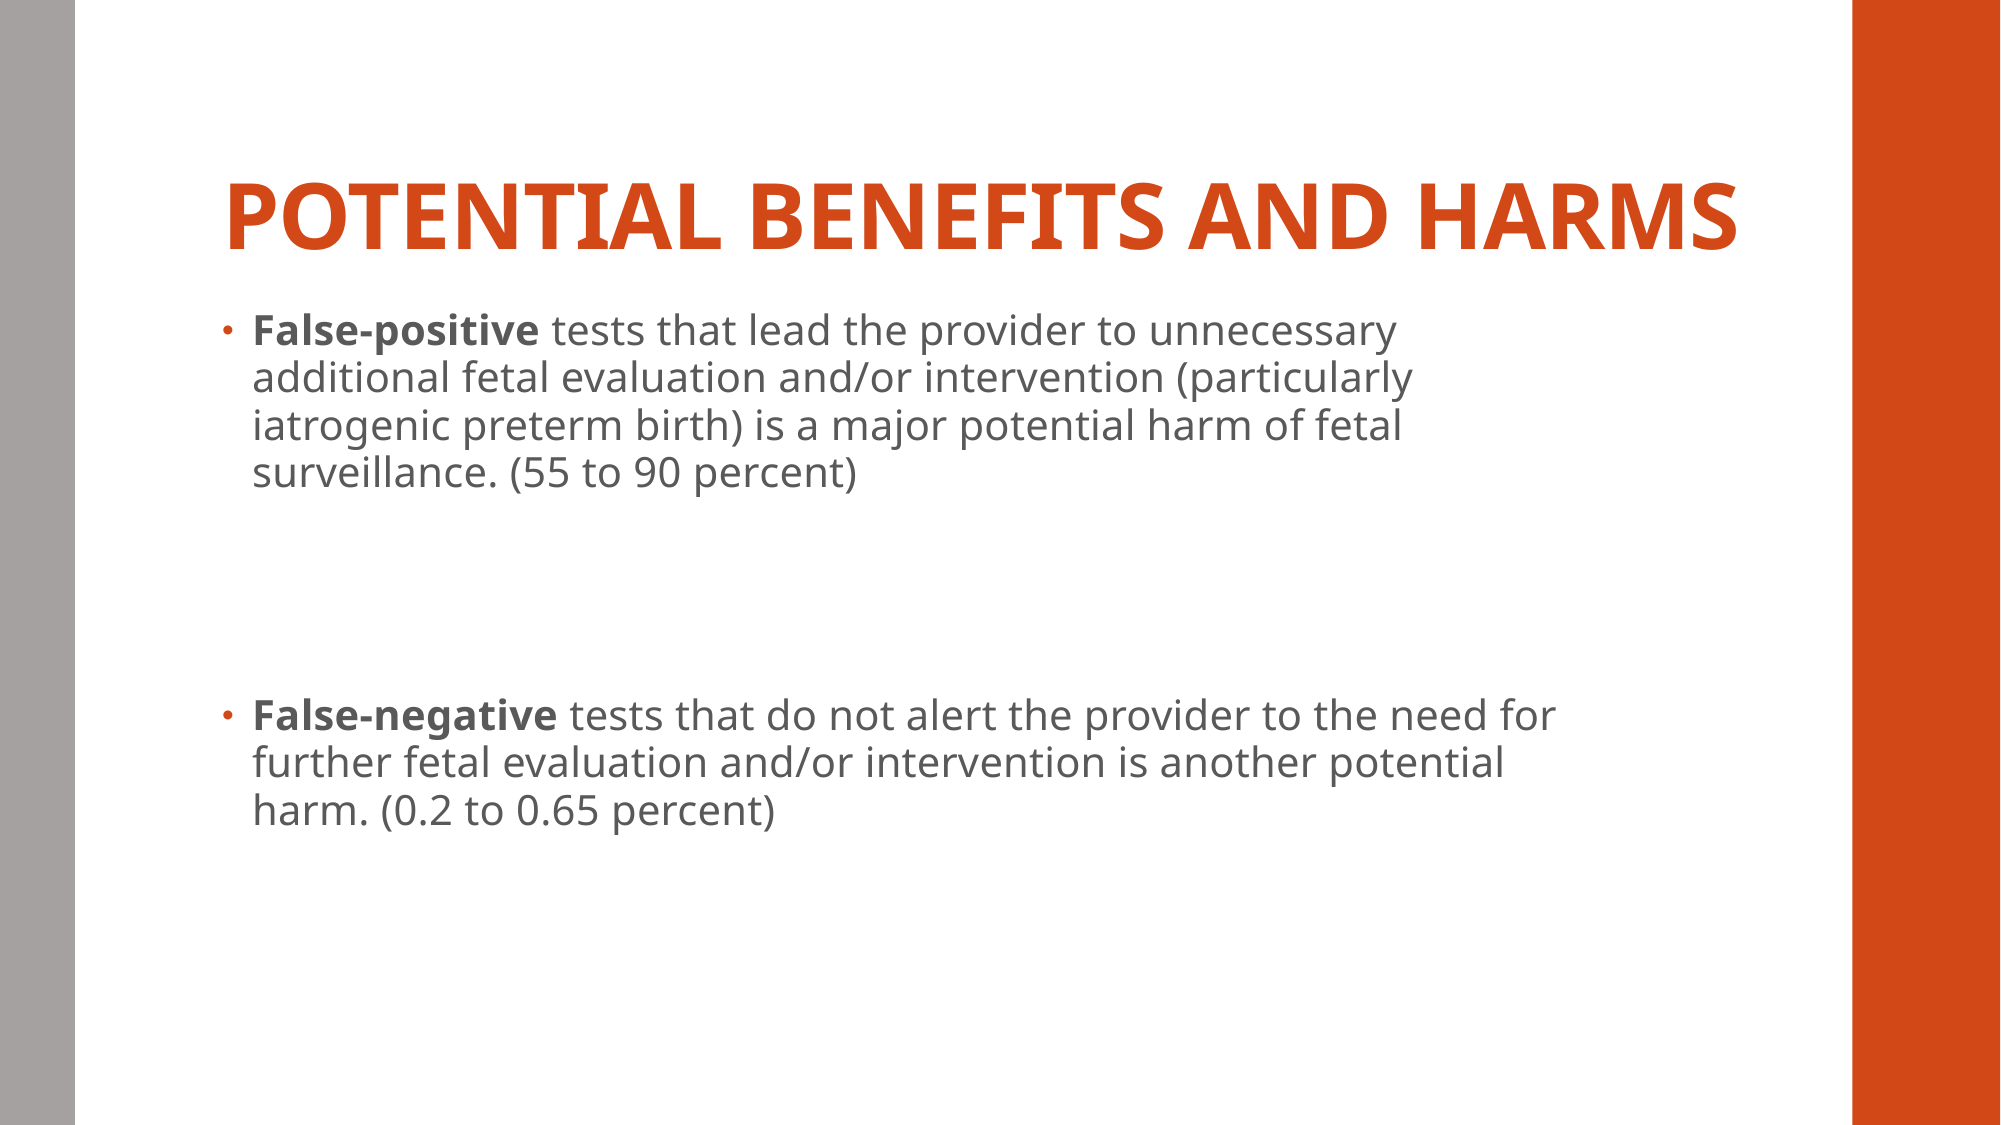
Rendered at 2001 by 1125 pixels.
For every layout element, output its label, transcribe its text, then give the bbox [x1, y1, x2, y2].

title POTENTIAL BENEFITS AND HARMS [206, 48, 1797, 278]
list False-positive tests that lead the provider to unnecessary additional fetal evaluation and/or intervention (particularly iatrogenic preterm birth) is a major potential harm of fetal surveillance. (55 to 90 percent) False-negative tests that do not alert the provider to the need for further fetal evaluation and/or intervention is another potential harm. (0.2 to 0.65 percent) [206, 299, 1617, 1014]
